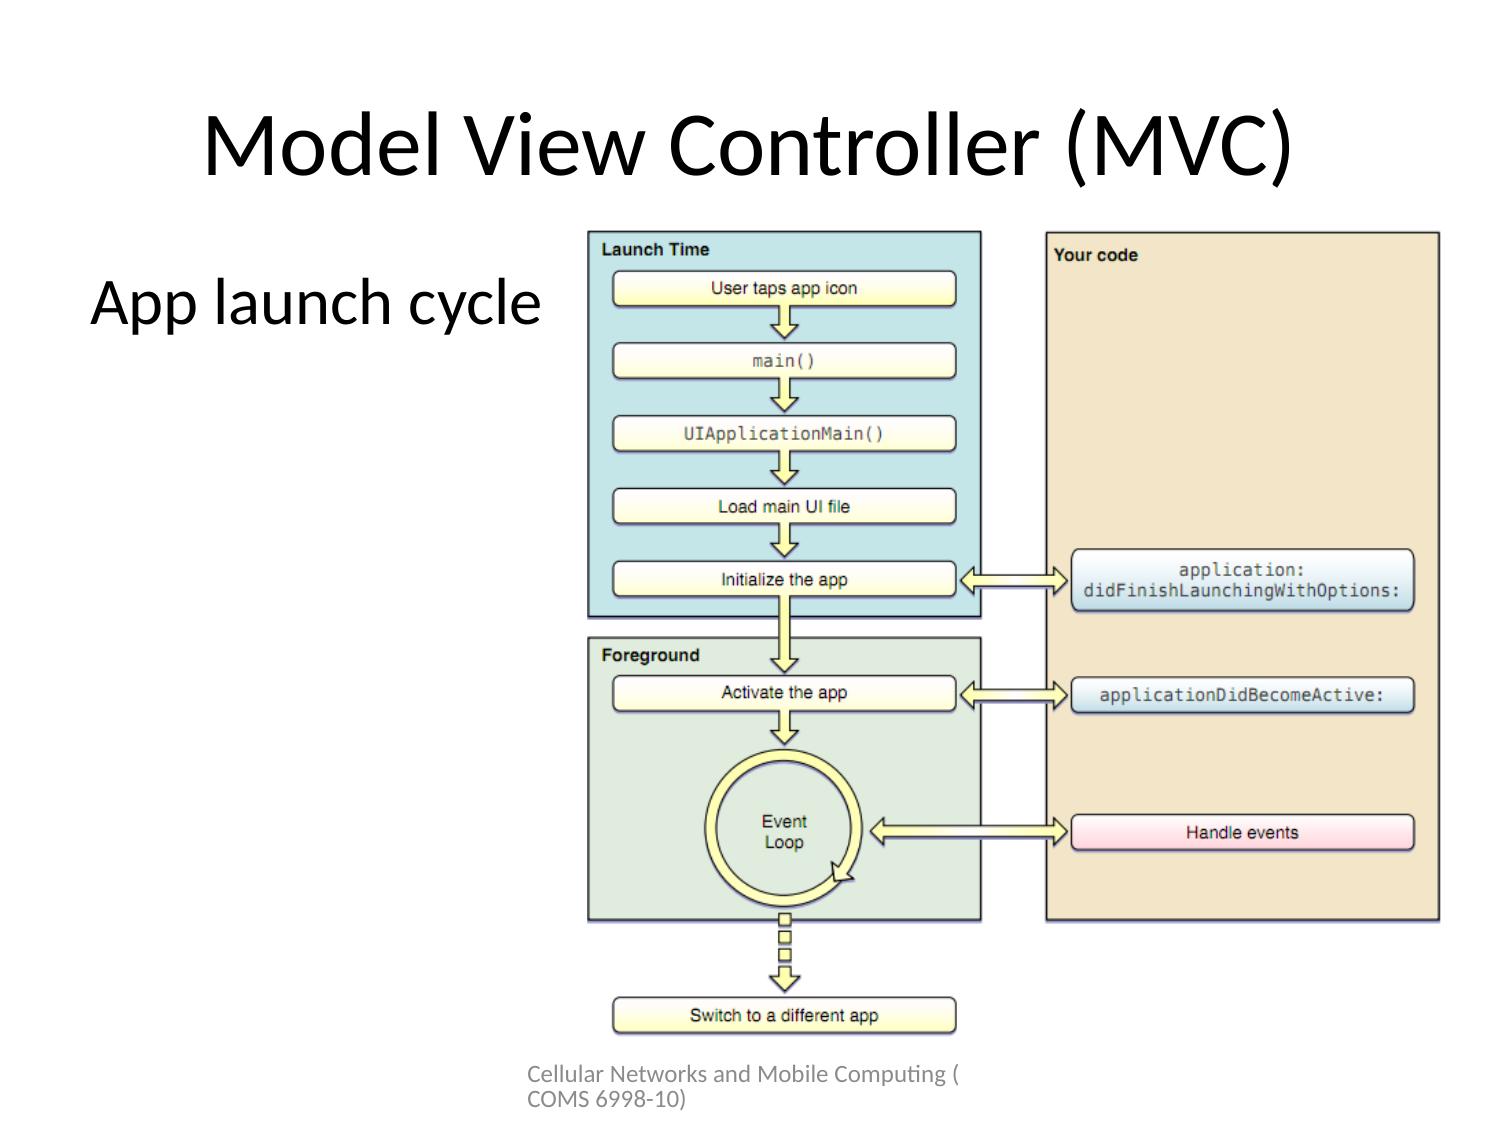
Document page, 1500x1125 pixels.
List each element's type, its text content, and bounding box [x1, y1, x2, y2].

footer Cellular Networks and Mobile Computing (COMS 6998-10) [512, 1042, 988, 1103]
text_box App launch cycle [75, 249, 563, 993]
picture [574, 224, 1461, 1038]
title Model View Controller (MVC) [75, 45, 1425, 233]
